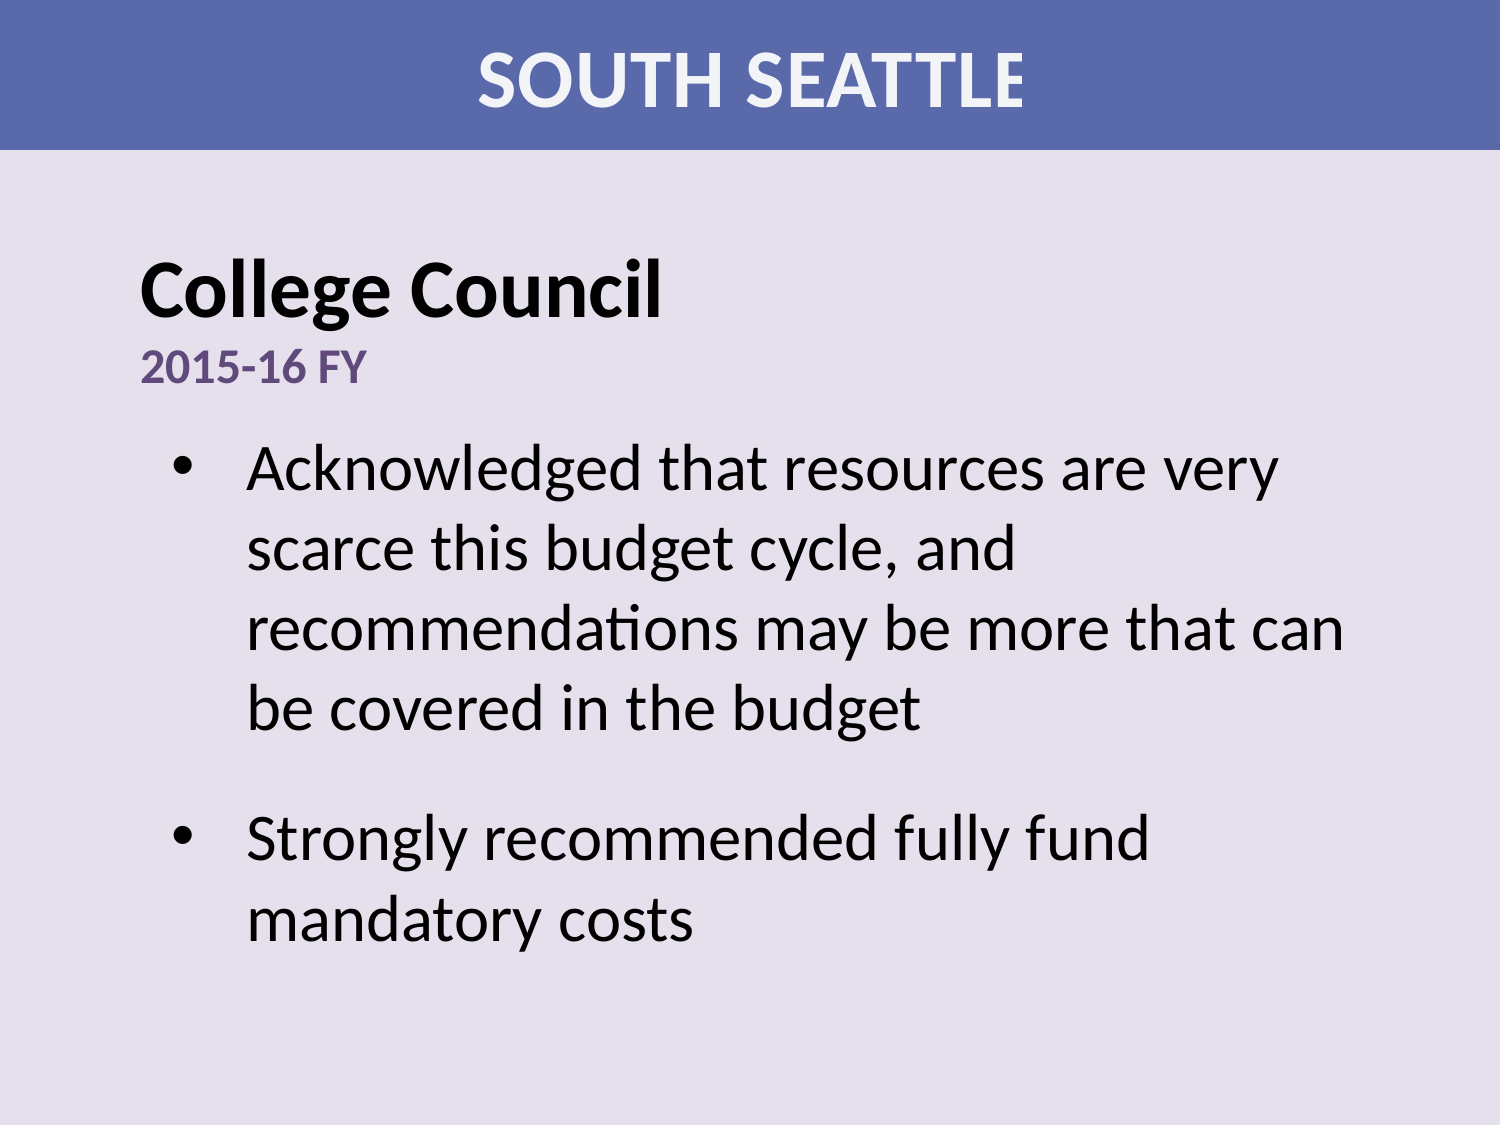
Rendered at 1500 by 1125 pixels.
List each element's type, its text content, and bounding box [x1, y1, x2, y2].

text_box SOUTH SEATTLE [74, 16, 1438, 132]
text_box [137, 200, 1413, 325]
text_box College Council 2015-16 FY [125, 211, 1150, 417]
text_box [0, 0, 1500, 152]
text_box Acknowledged that resources are very scarce this budget cycle, and recommendations may be more that can be covered in the budget Strongly recommended fully fund mandatory costs [156, 416, 1394, 1092]
